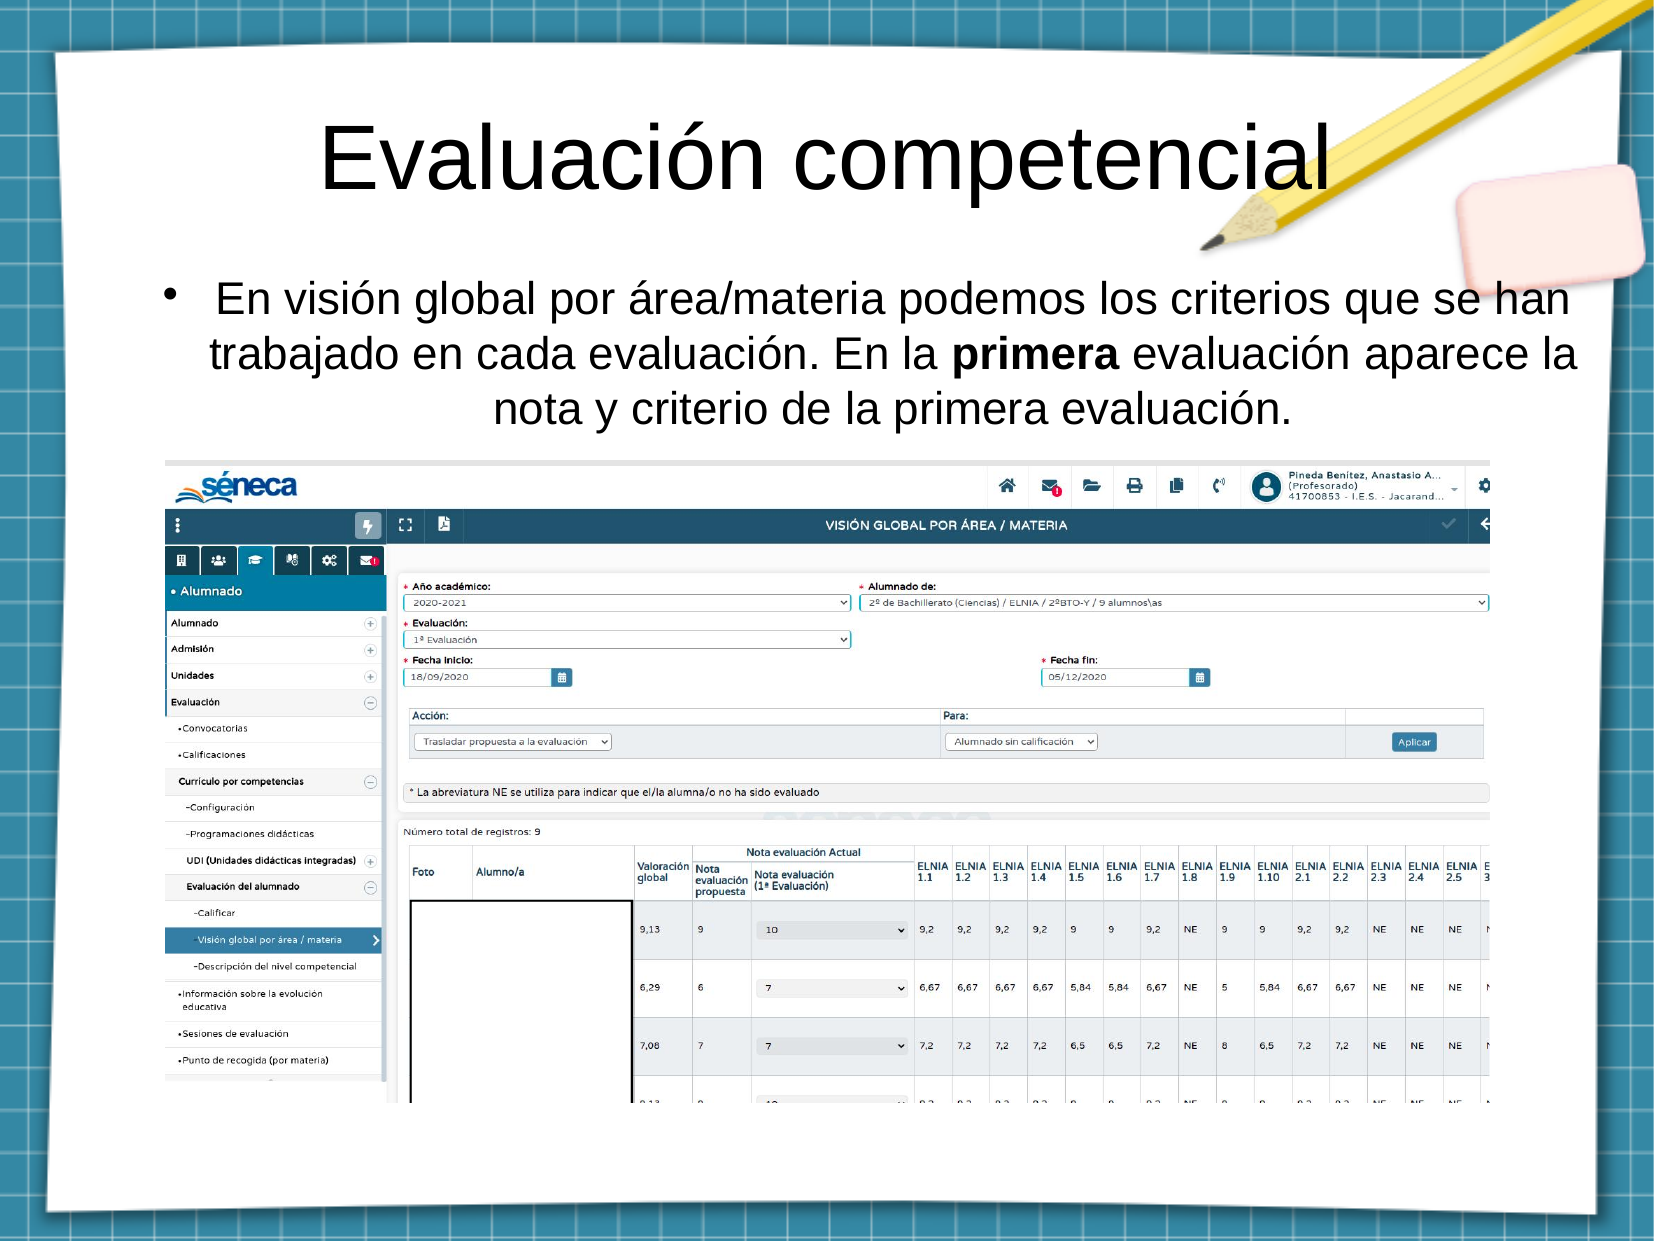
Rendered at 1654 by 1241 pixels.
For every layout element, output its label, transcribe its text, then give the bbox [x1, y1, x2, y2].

text_box En visión global por área/materia podemos los criterios que se han trabajado en cada evaluación. En la primera evaluación aparece la nota y criterio de la primera evaluación. [114, 268, 1603, 988]
picture [0, 0, 1654, 1241]
text_box Evaluación competencial [82, 49, 1571, 257]
